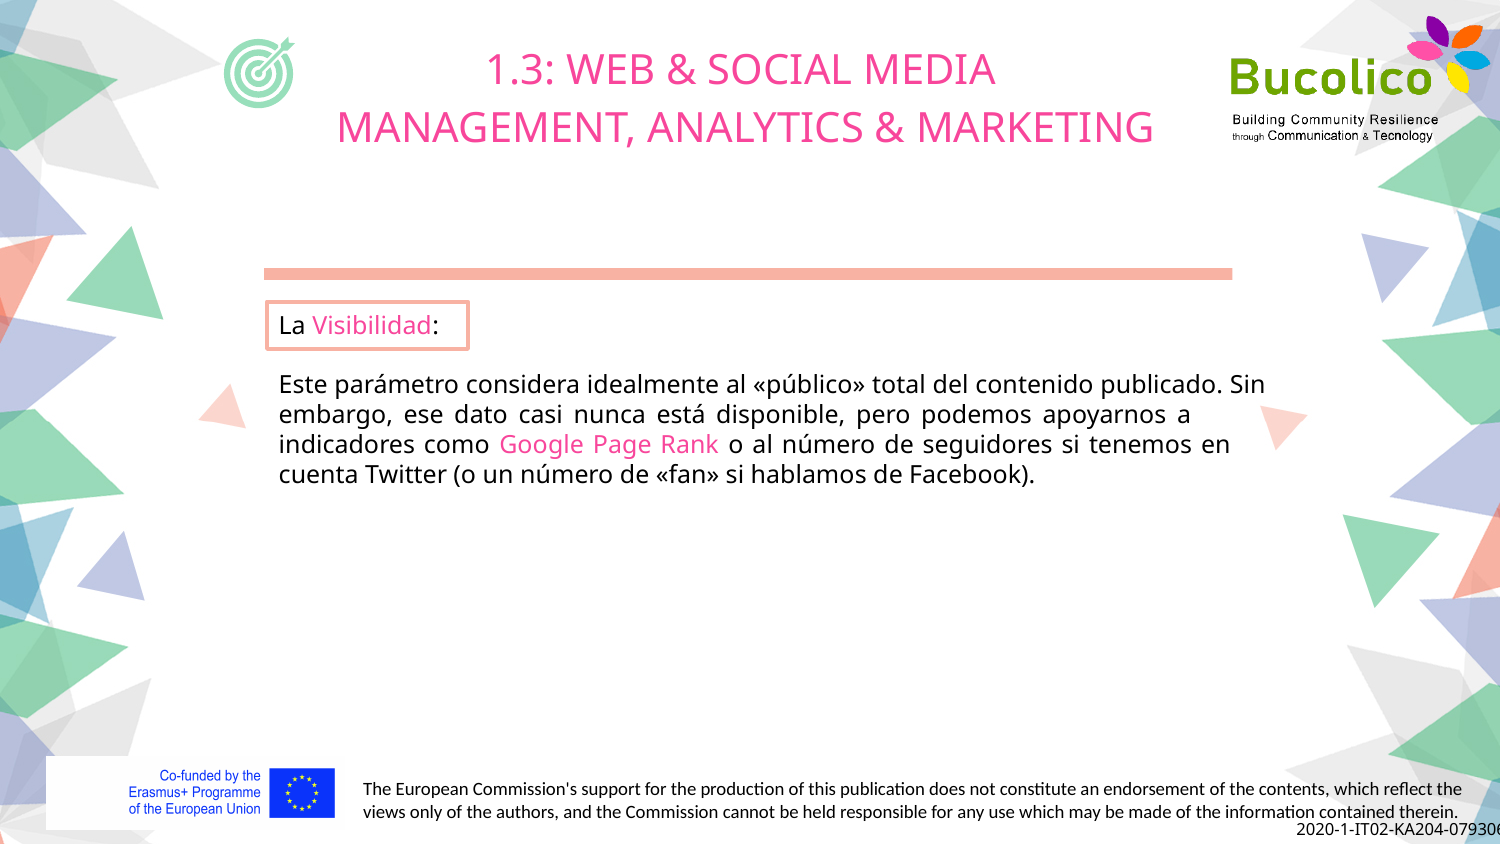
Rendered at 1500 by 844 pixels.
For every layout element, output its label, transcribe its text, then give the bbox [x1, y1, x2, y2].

text_box La Visibilidad: Este parámetro considera idealmente al «público» total del contenido publicado. Sin embargo, ese dato casi nunca está disponible, pero podemos apoyarnos a indicadores como Google Page Rank o al número de seguidores si tenemos en cuenta Twitter (o un número de «fan» si hablamos de Facebook). [264, 301, 1283, 497]
text_box [262, 266, 1235, 282]
picture [0, 0, 1500, 844]
text_box [221, 34, 298, 111]
text_box 1.3: WEB & SOCIAL MEDIA MANAGEMENT, ANALYTICS & MARKETING [223, 49, 1210, 145]
text_box The European Commission's support for the production of this publication does not constitute an endorsement of the contents, which reflect the views only of the authors, and the Commission cannot be held responsible for any use which may be made of the information contained therein. [348, 769, 1486, 830]
